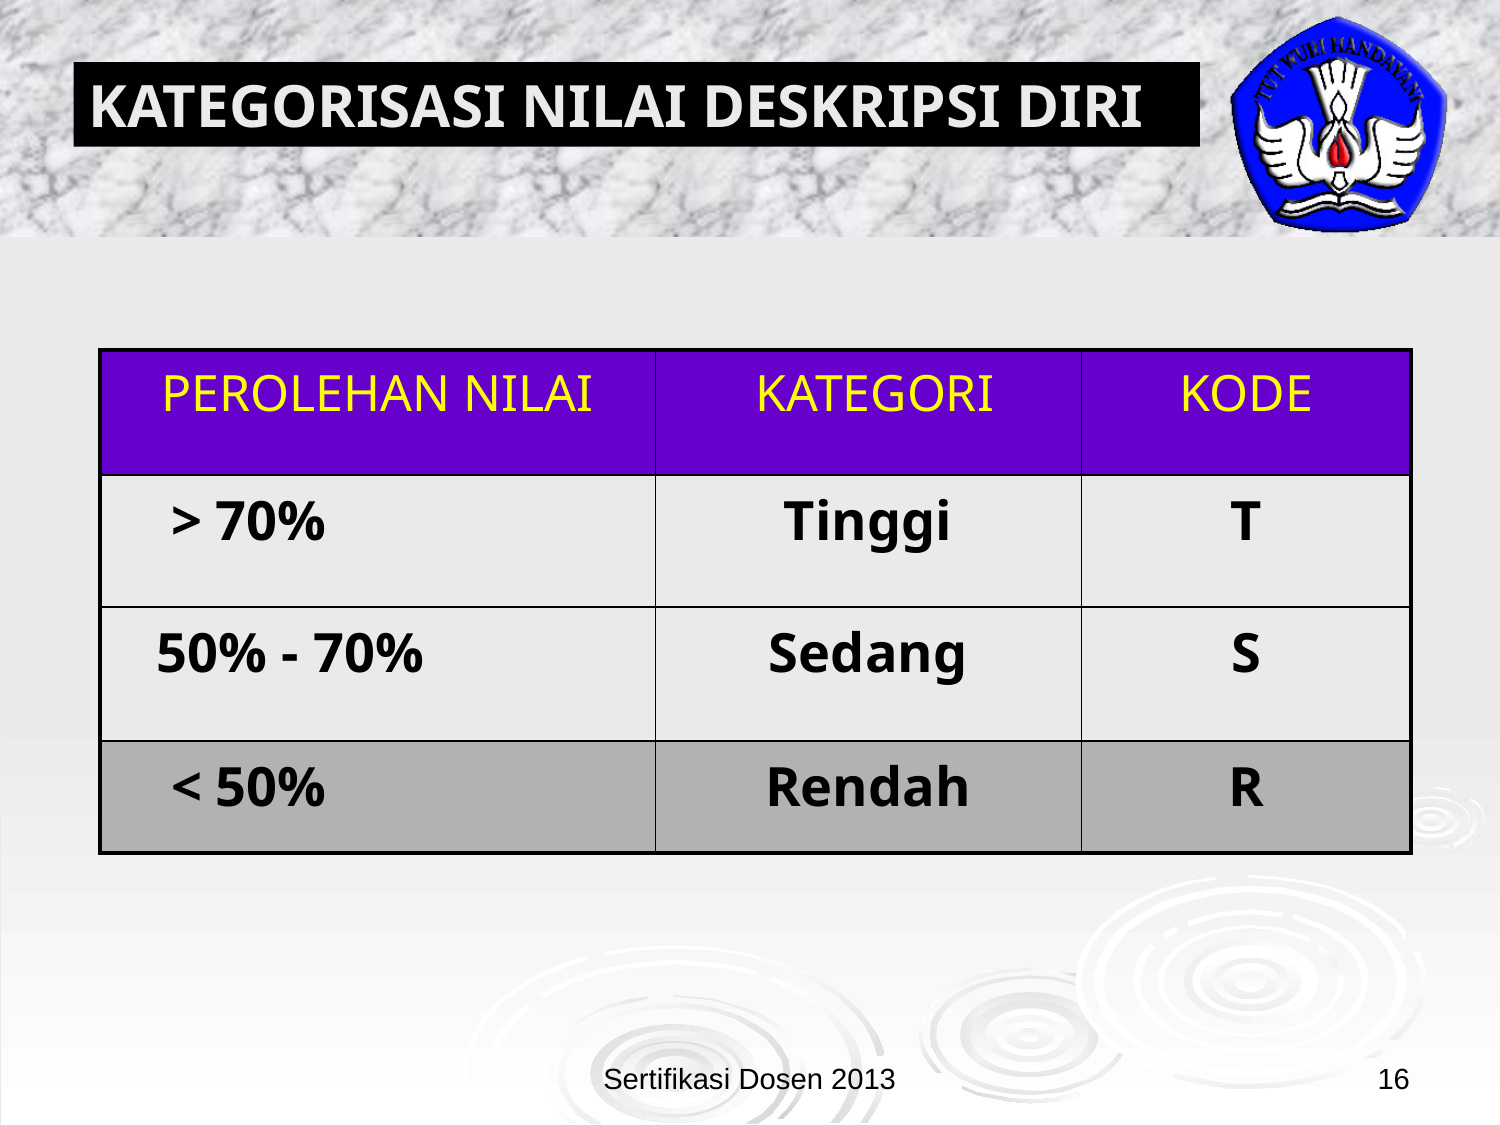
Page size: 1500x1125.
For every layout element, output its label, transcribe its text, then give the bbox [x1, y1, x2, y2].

table_header KATEGORI [656, 352, 1081, 474]
table_cell Tinggi [656, 476, 1081, 606]
slide_number 16 [1074, 1024, 1426, 1103]
picture [1225, 12, 1452, 237]
table_cell Sedang [656, 608, 1081, 740]
table_cell Rendah [656, 742, 1081, 851]
table_cell T [1082, 476, 1409, 606]
text_box [0, 0, 1500, 237]
table_header PEROLEHAN NILAI [102, 352, 655, 474]
table_cell > 70% [102, 476, 655, 606]
table_cell 50% - 70% [102, 608, 655, 740]
table_cell < 50% [102, 742, 655, 851]
table_cell R [1082, 742, 1409, 851]
table_cell S [1082, 608, 1409, 740]
text_box KATEGORISASI NILAI DESKRIPSI DIRI [73, 62, 1200, 147]
table_header KODE [1082, 352, 1409, 474]
footer Sertifikasi Dosen 2013 [512, 1024, 988, 1103]
